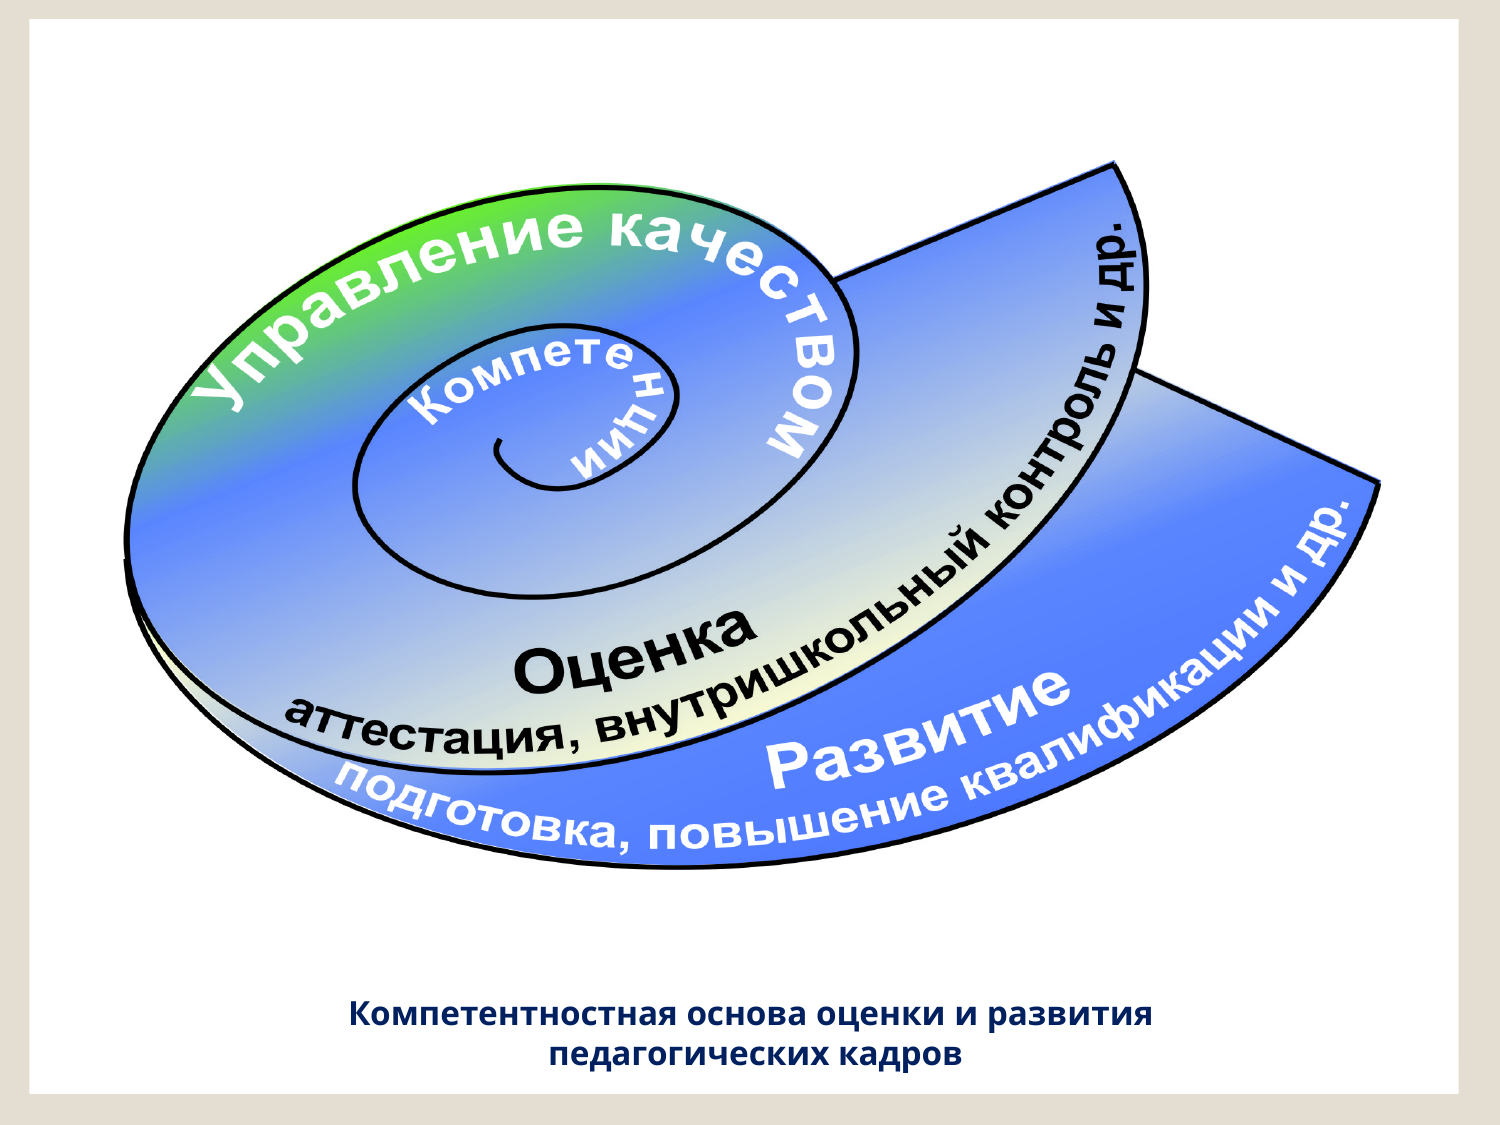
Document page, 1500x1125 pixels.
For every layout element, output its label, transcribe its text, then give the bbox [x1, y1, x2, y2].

picture [123, 160, 1382, 870]
text_box Компетентностная основа оценки и развития педагогических кадров [76, 984, 1436, 1079]
text_box [26, 16, 1462, 1097]
